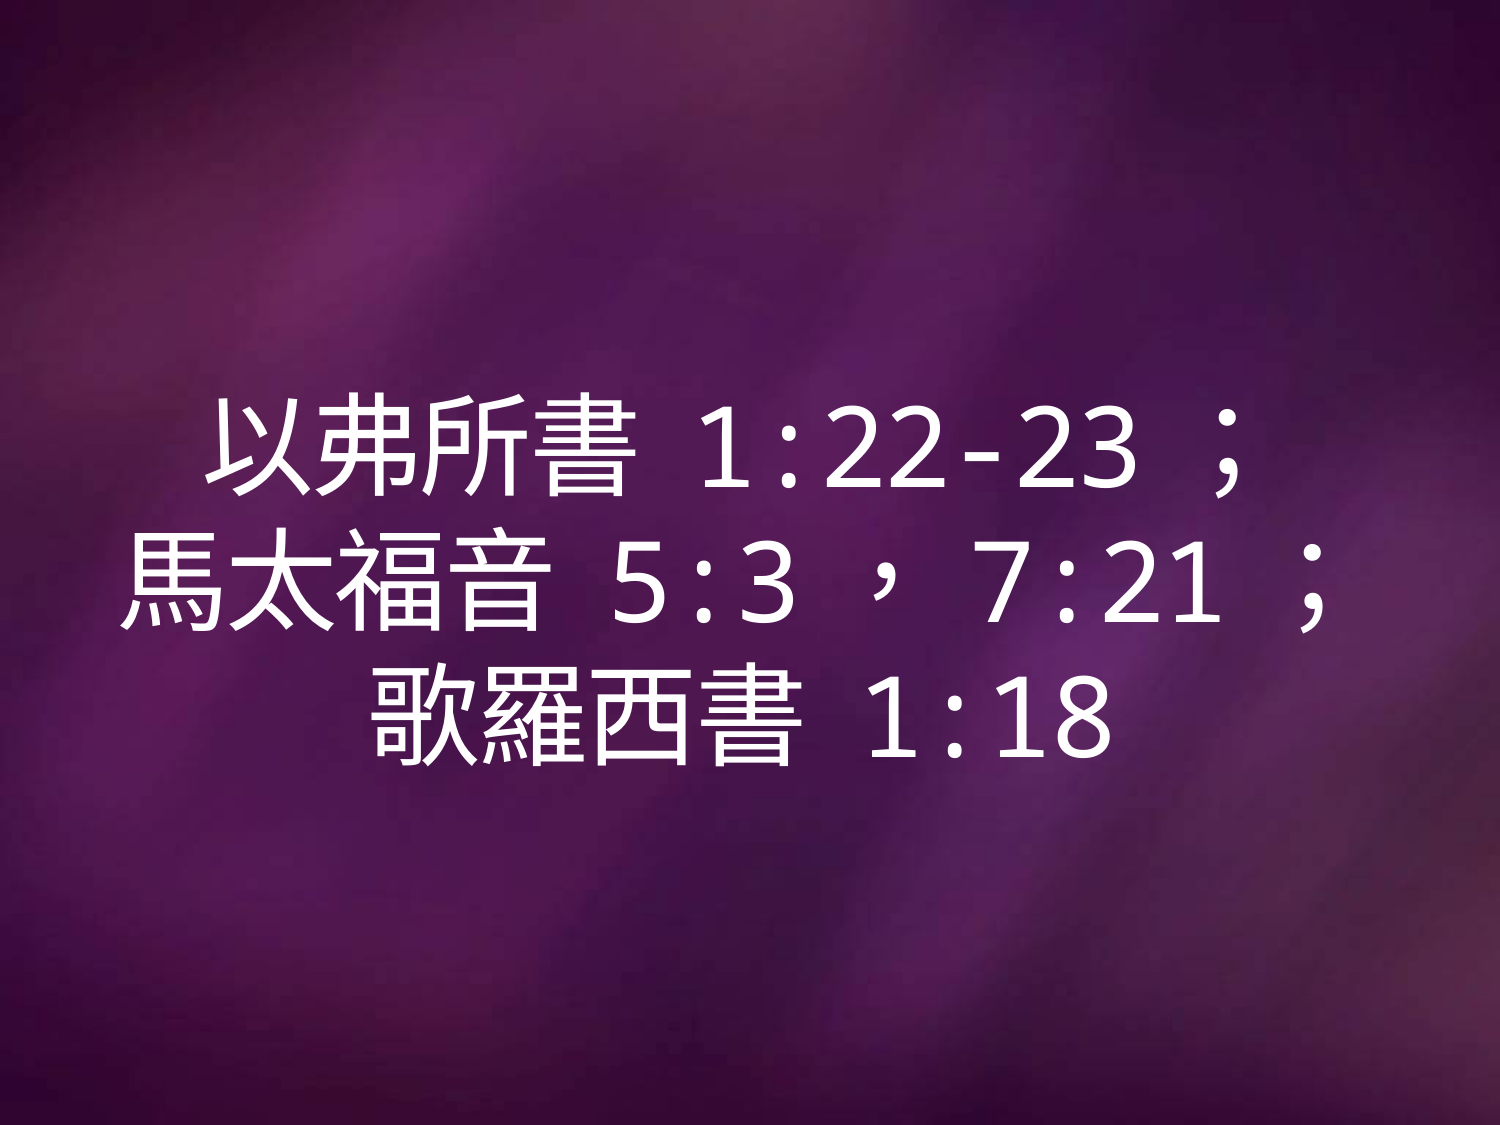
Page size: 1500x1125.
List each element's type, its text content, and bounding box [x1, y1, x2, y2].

picture [0, 0, 1500, 1125]
title 以弗所書 1:22-23； 馬太福音 5:3，7:21； 歌羅西書 1:18 [112, 375, 1373, 788]
